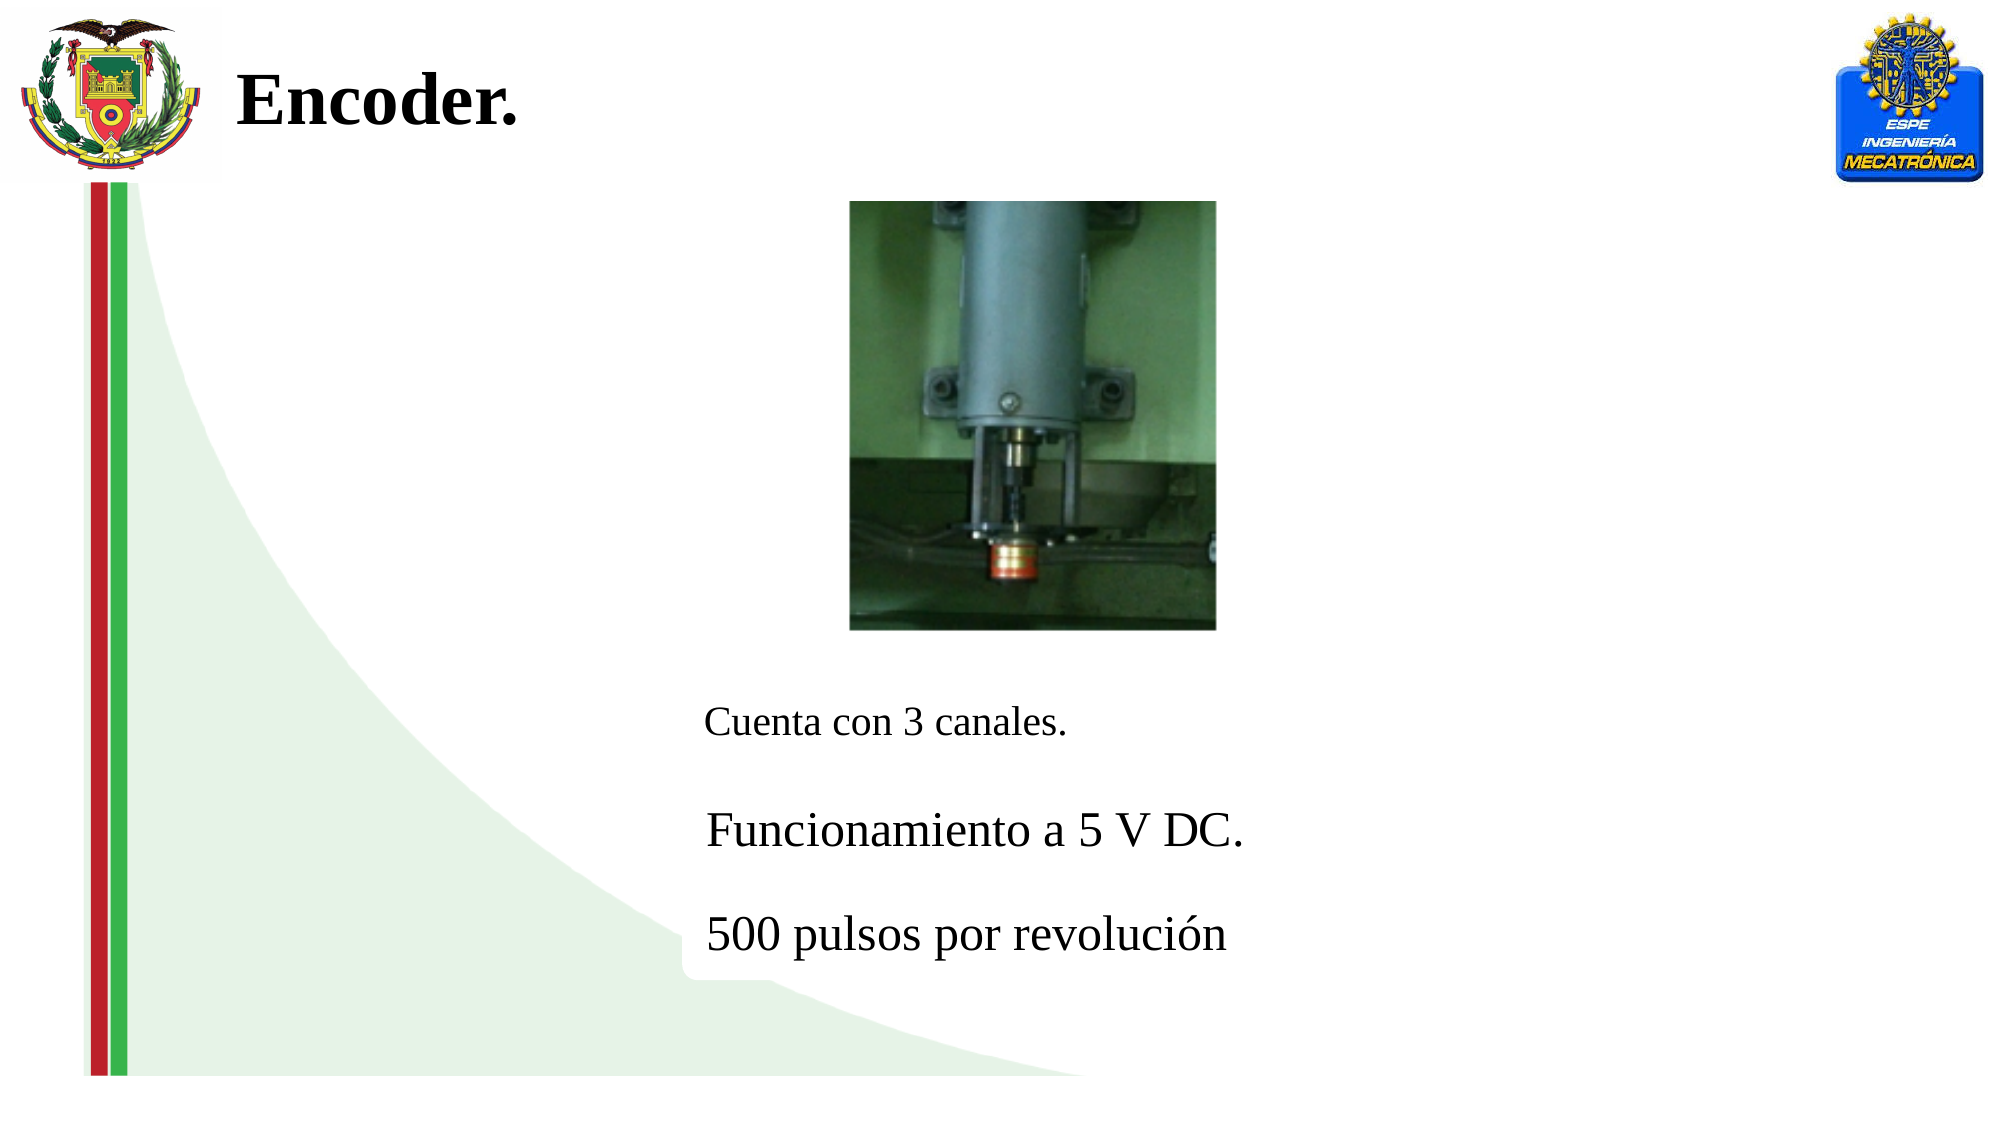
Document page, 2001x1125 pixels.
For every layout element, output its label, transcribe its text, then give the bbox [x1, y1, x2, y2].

text_box Encoder. [222, 42, 1230, 147]
picture [0, 7, 1246, 1075]
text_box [682, 675, 1385, 985]
picture [1831, 12, 1988, 188]
